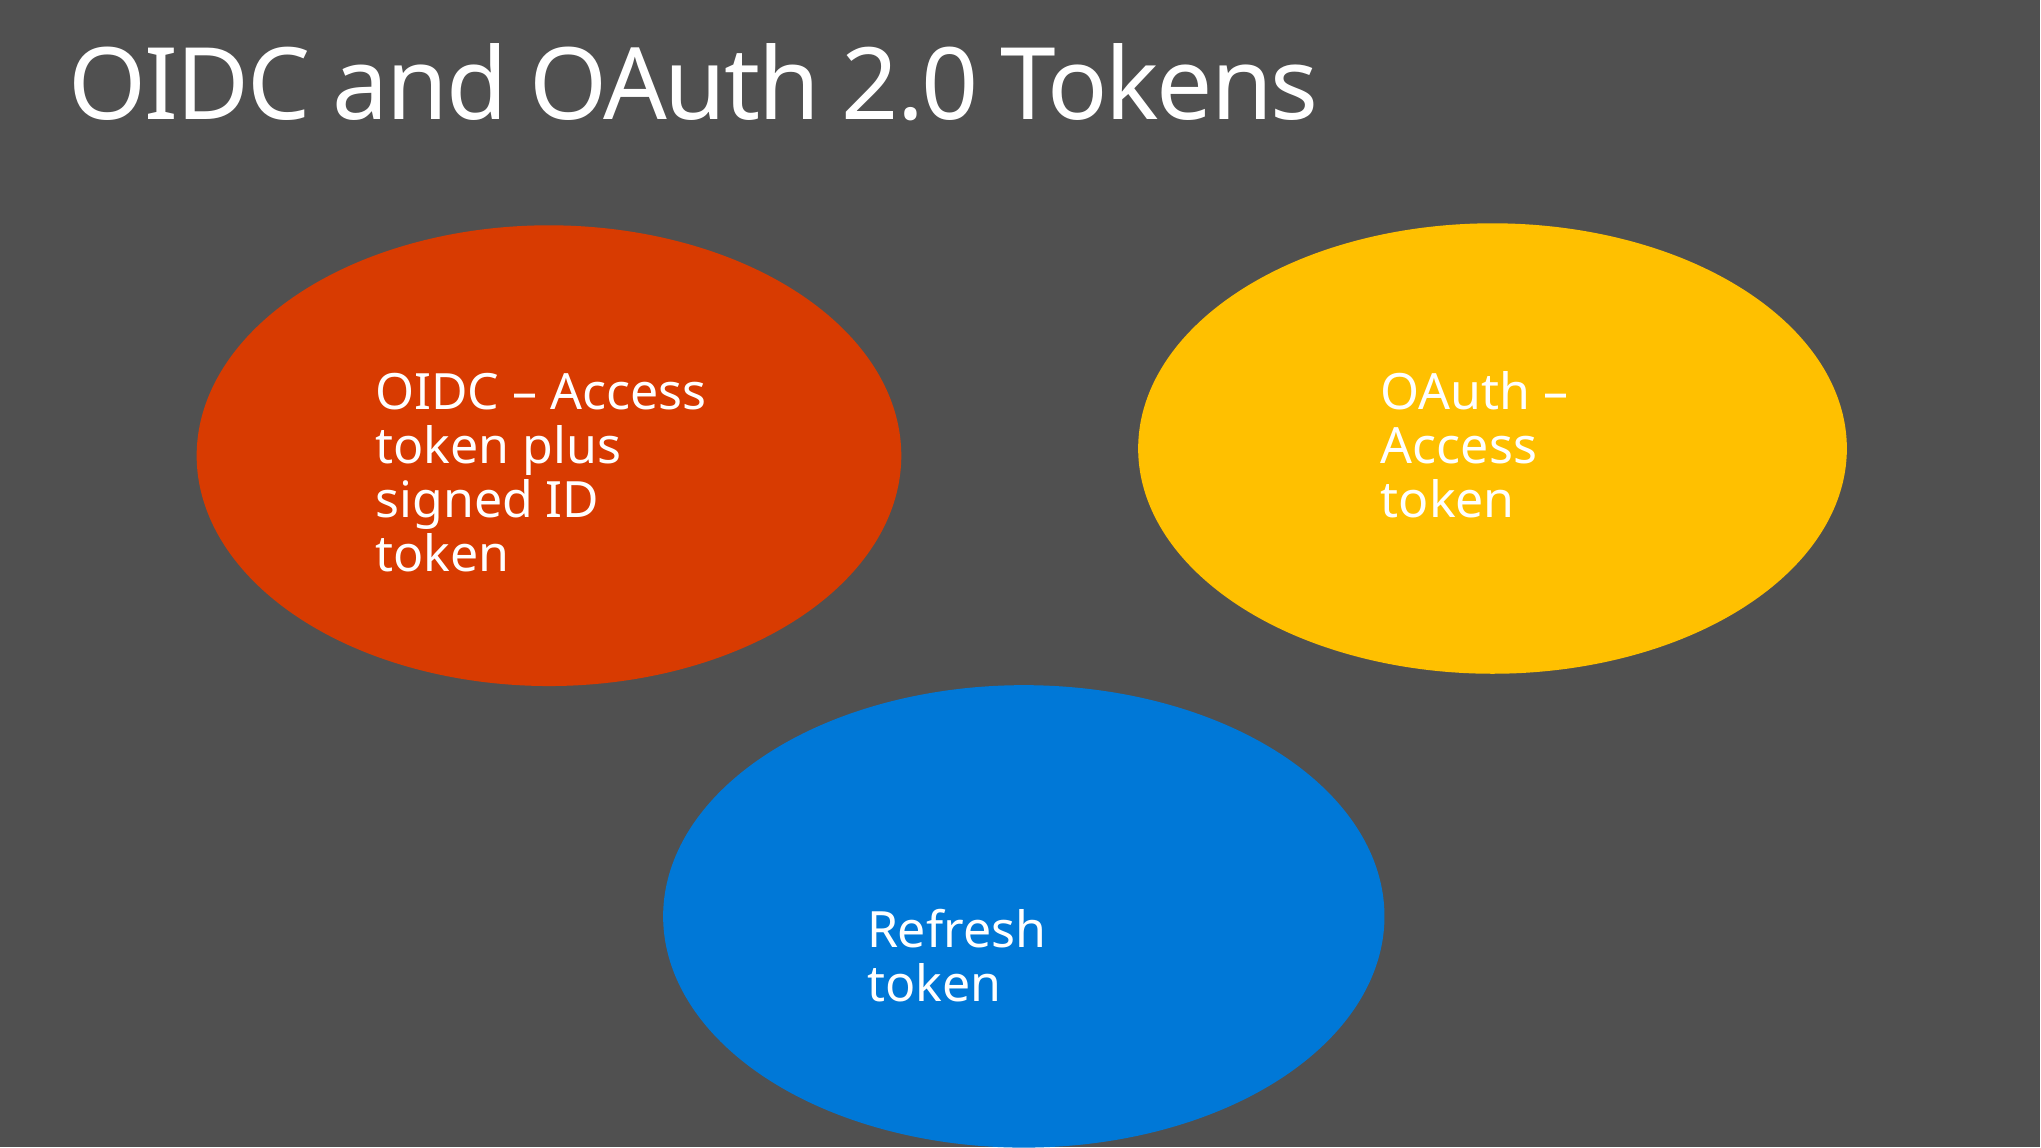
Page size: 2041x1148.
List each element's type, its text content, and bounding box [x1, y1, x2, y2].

text_box OIDC – Access token plus signed ID token [345, 342, 757, 607]
text_box [195, 224, 903, 687]
text_box [663, 685, 1385, 1148]
text_box OAuth – Access token [1350, 342, 1705, 553]
text_box Refresh token [837, 880, 1204, 1037]
text_box [1137, 222, 1848, 675]
title OIDC and OAuth 2.0 Tokens [45, 18, 1996, 170]
